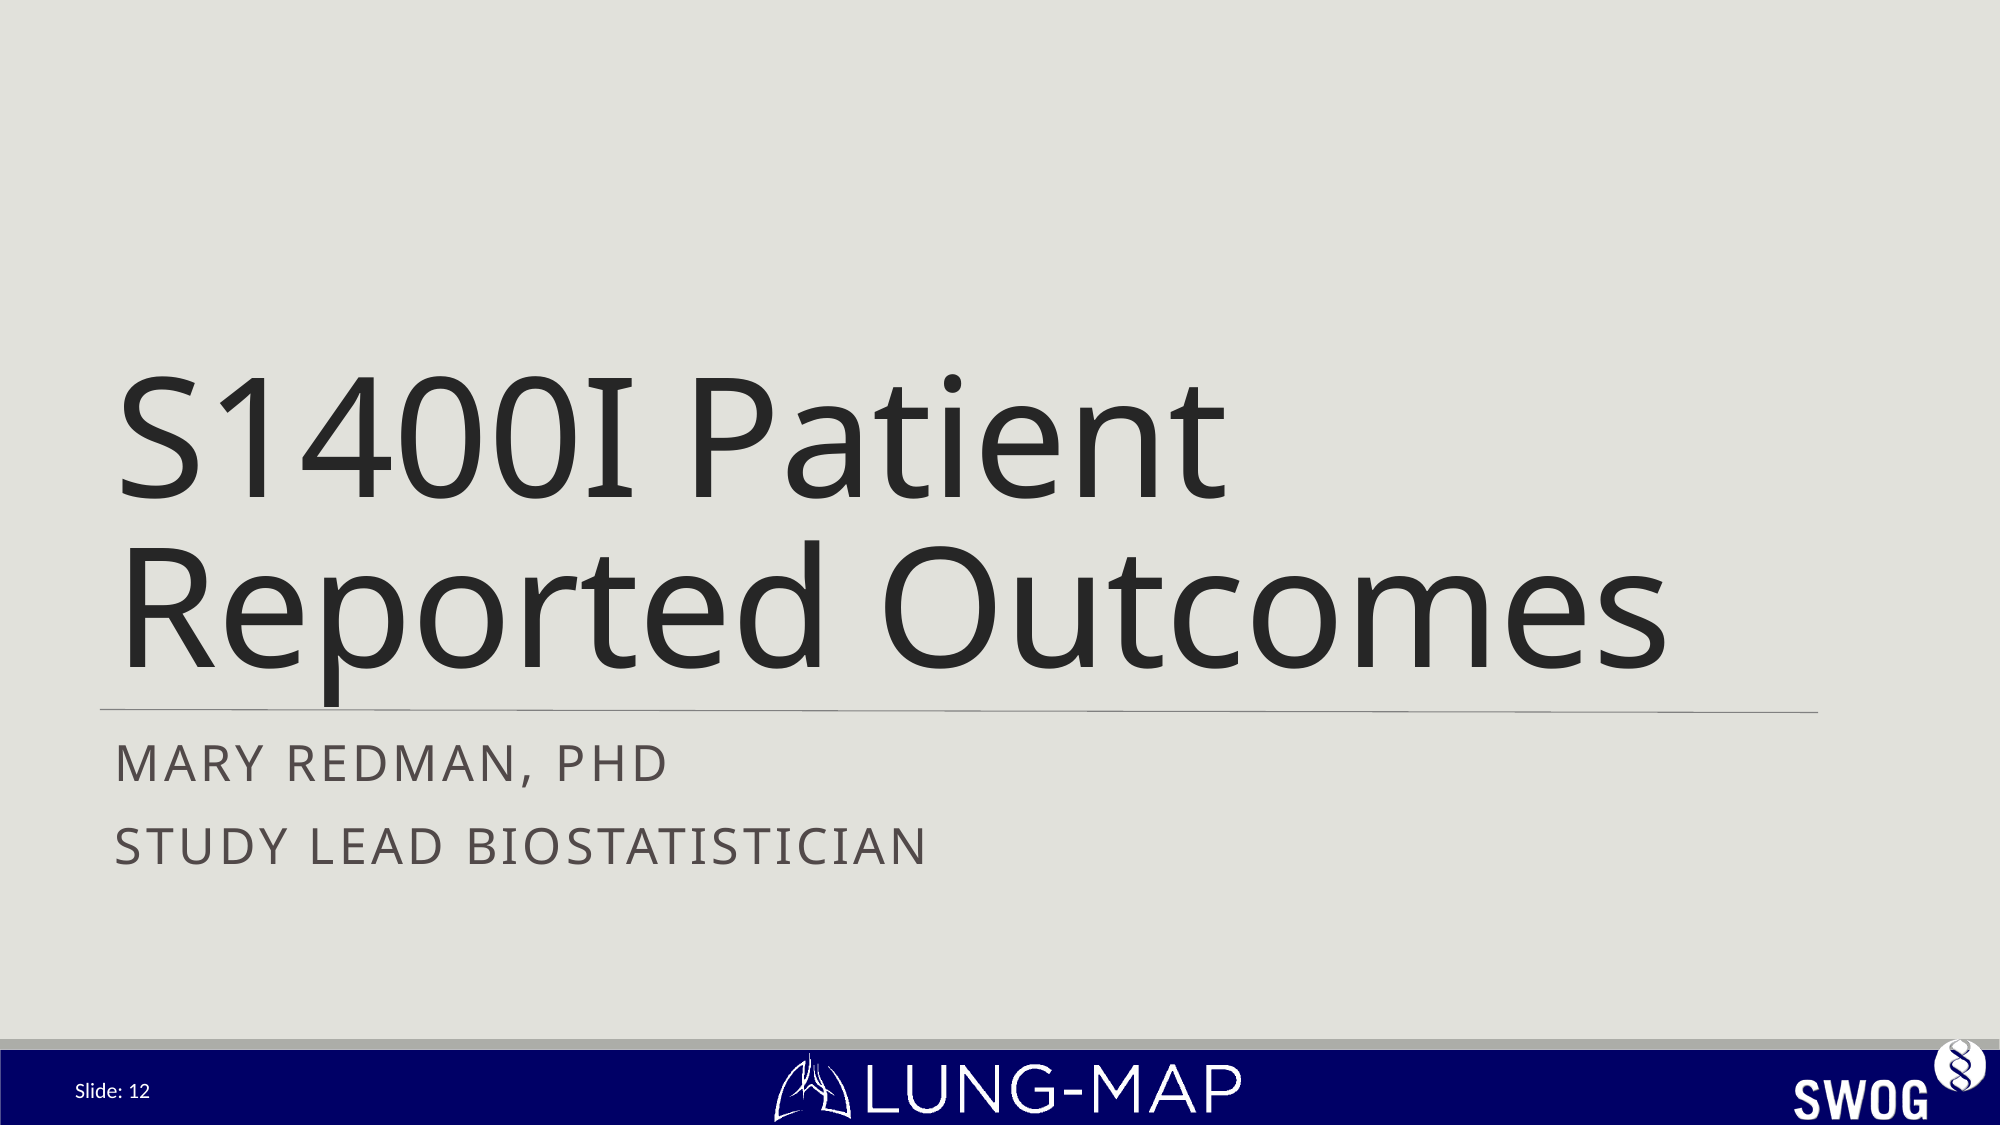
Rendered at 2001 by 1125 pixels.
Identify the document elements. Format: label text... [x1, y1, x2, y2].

slide_number Slide: 12 [9, 1059, 166, 1120]
title S1400I Patient Reported Outcomes [99, 124, 1830, 710]
picture [1794, 1039, 1986, 1120]
list Mary Redman, PhD Study Lead Biostatistician [99, 730, 1830, 918]
picture [769, 1053, 1241, 1122]
